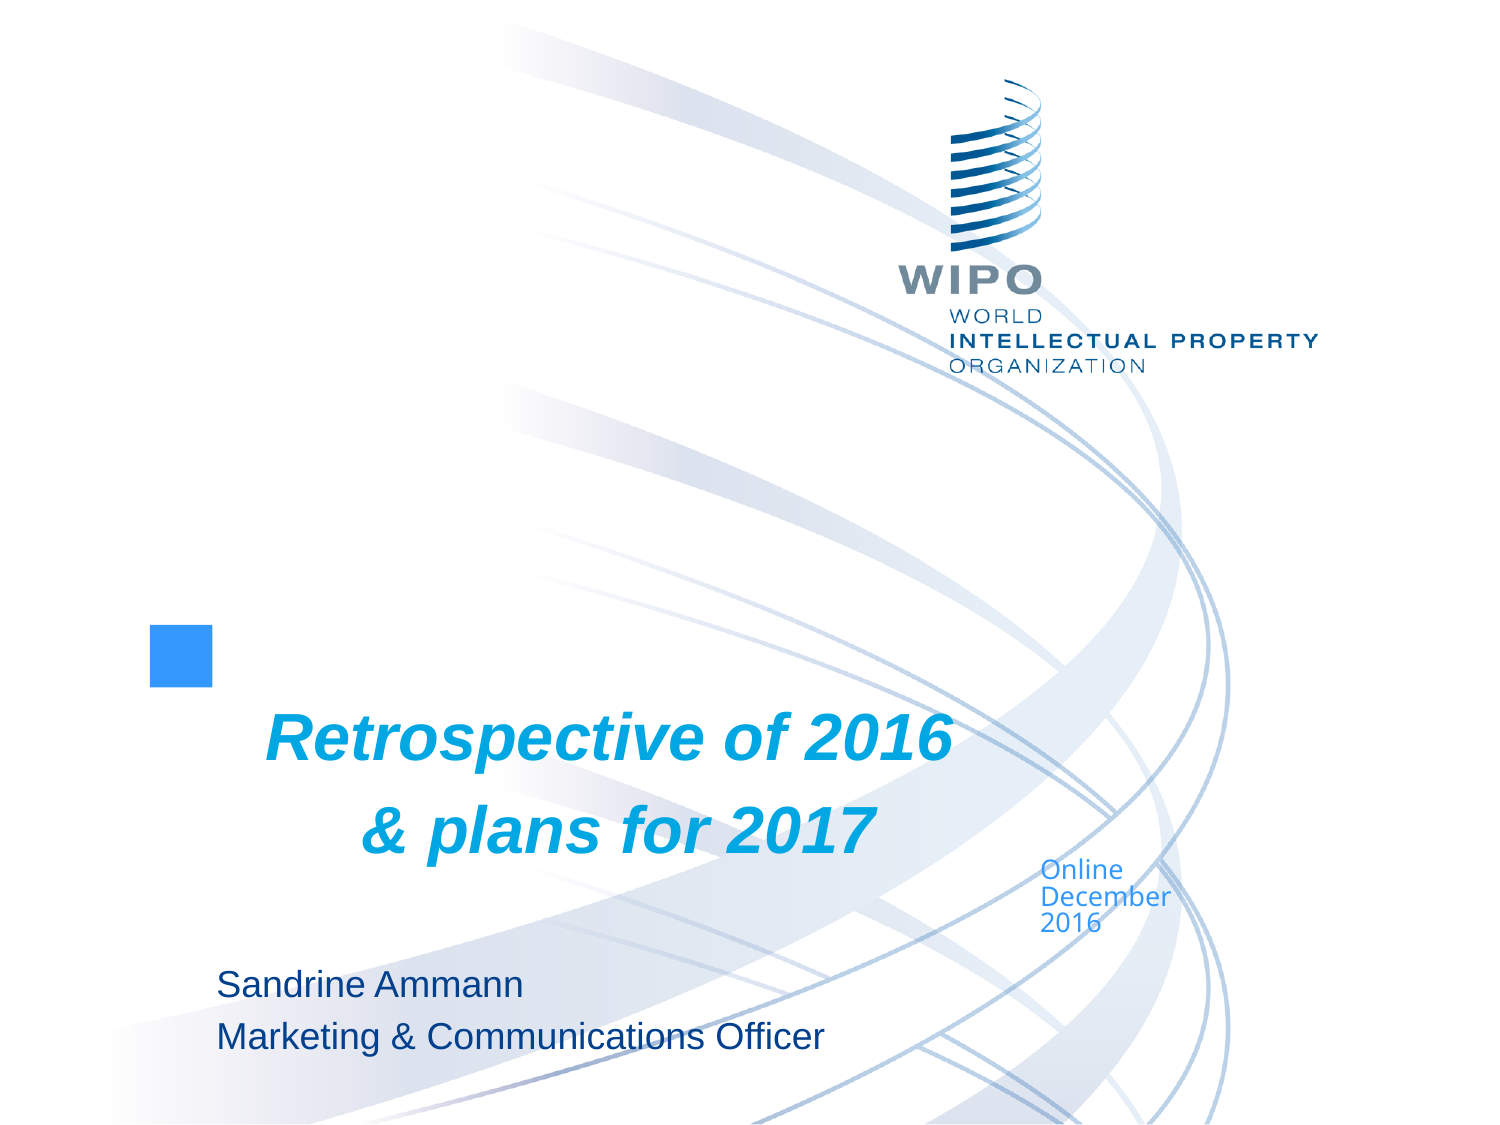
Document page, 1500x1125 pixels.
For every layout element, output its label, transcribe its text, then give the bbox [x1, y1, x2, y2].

text_box [149, 624, 213, 688]
picture [0, 0, 1500, 1125]
text_box Online December 2016 [1025, 861, 1378, 981]
subtitle Retrospective of 2016 & plans for 2017 [200, 686, 1038, 905]
text_box Sandrine Ammann Marketing & Communications Officer [201, 952, 1340, 1070]
